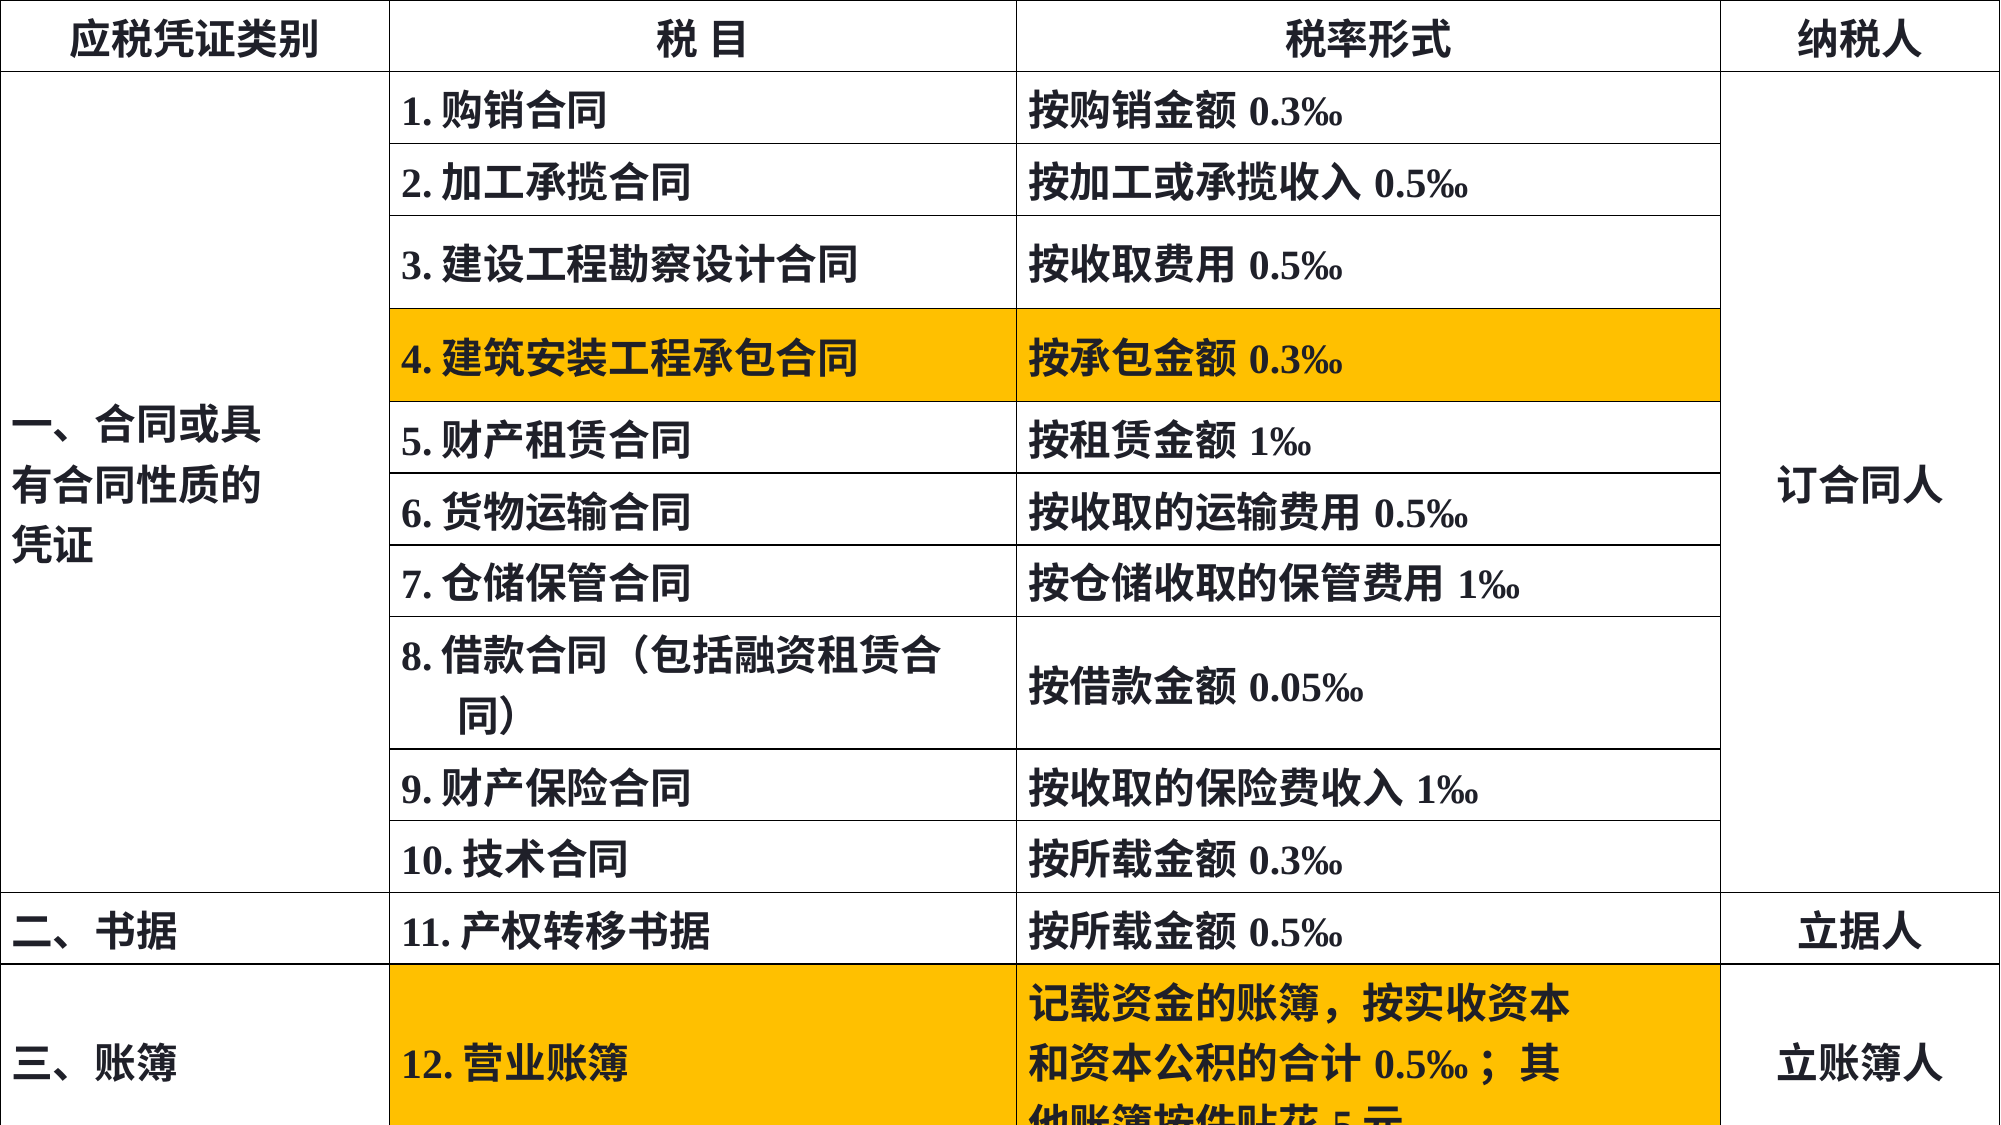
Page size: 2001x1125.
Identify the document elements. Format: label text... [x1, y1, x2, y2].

table_header 纳税人 [1721, 1, 1999, 71]
table_cell 9.财产保险合同 [390, 750, 1016, 820]
table_header 应税凭证类别 [1, 1, 389, 71]
table_cell 按收取费用0.5‰ [1017, 216, 1720, 308]
table_cell 立账簿人 [1721, 965, 1999, 1125]
table_cell 一、合同或具 有合同性质的 凭证 [1, 72, 389, 892]
table_cell 按租赁金额1‰ [1017, 402, 1720, 472]
table_cell 4.建筑安装工程承包合同 [390, 309, 1016, 401]
table_cell 按借款金额0.05‰ [1017, 617, 1720, 748]
table_cell 按收取的保险费收入1‰ [1017, 750, 1720, 820]
table_cell 2.加工承揽合同 [390, 144, 1016, 215]
table_cell 3.建设工程勘察设计合同 [390, 216, 1016, 308]
table_cell 二、书据 [1, 893, 389, 963]
table_cell 7.仓储保管合同 [390, 546, 1016, 616]
table_cell 按仓储收取的保管费用1‰ [1017, 546, 1720, 616]
table_cell 5.财产租赁合同 [390, 402, 1016, 472]
table_cell 立据人 [1721, 893, 1999, 963]
table_cell 6.货物运输合同 [390, 474, 1016, 544]
table_cell 按购销金额0.3‰ [1017, 72, 1720, 143]
table_header 税 目 [390, 1, 1016, 71]
table_header 税率形式 [1017, 1, 1720, 71]
table_cell 8.借款合同（包括融资租赁合同） [390, 617, 1016, 748]
table_cell 1.购销合同 [390, 72, 1016, 143]
table_cell 订合同人 [1721, 72, 1999, 892]
table_cell 按所载金额0.5‰ [1017, 893, 1720, 963]
table_cell 按承包金额0.3‰ [1017, 309, 1720, 401]
table_cell 三、账簿 [1, 965, 389, 1125]
table_cell 按所载金额0.3‰ [1017, 821, 1720, 892]
table_cell 11.产权转移书据 [390, 893, 1016, 963]
table_cell 记载资金的账簿，按实收资本 和资本公积的合计0.5‰；其 他账簿按件贴花5元 [1017, 965, 1720, 1125]
table_cell 按收取的运输费用0.5‰ [1017, 474, 1720, 544]
table_cell 12.营业账簿 [390, 965, 1016, 1125]
table_cell 10.技术合同 [390, 821, 1016, 892]
table_cell 按加工或承揽收入0.5‰ [1017, 144, 1720, 215]
